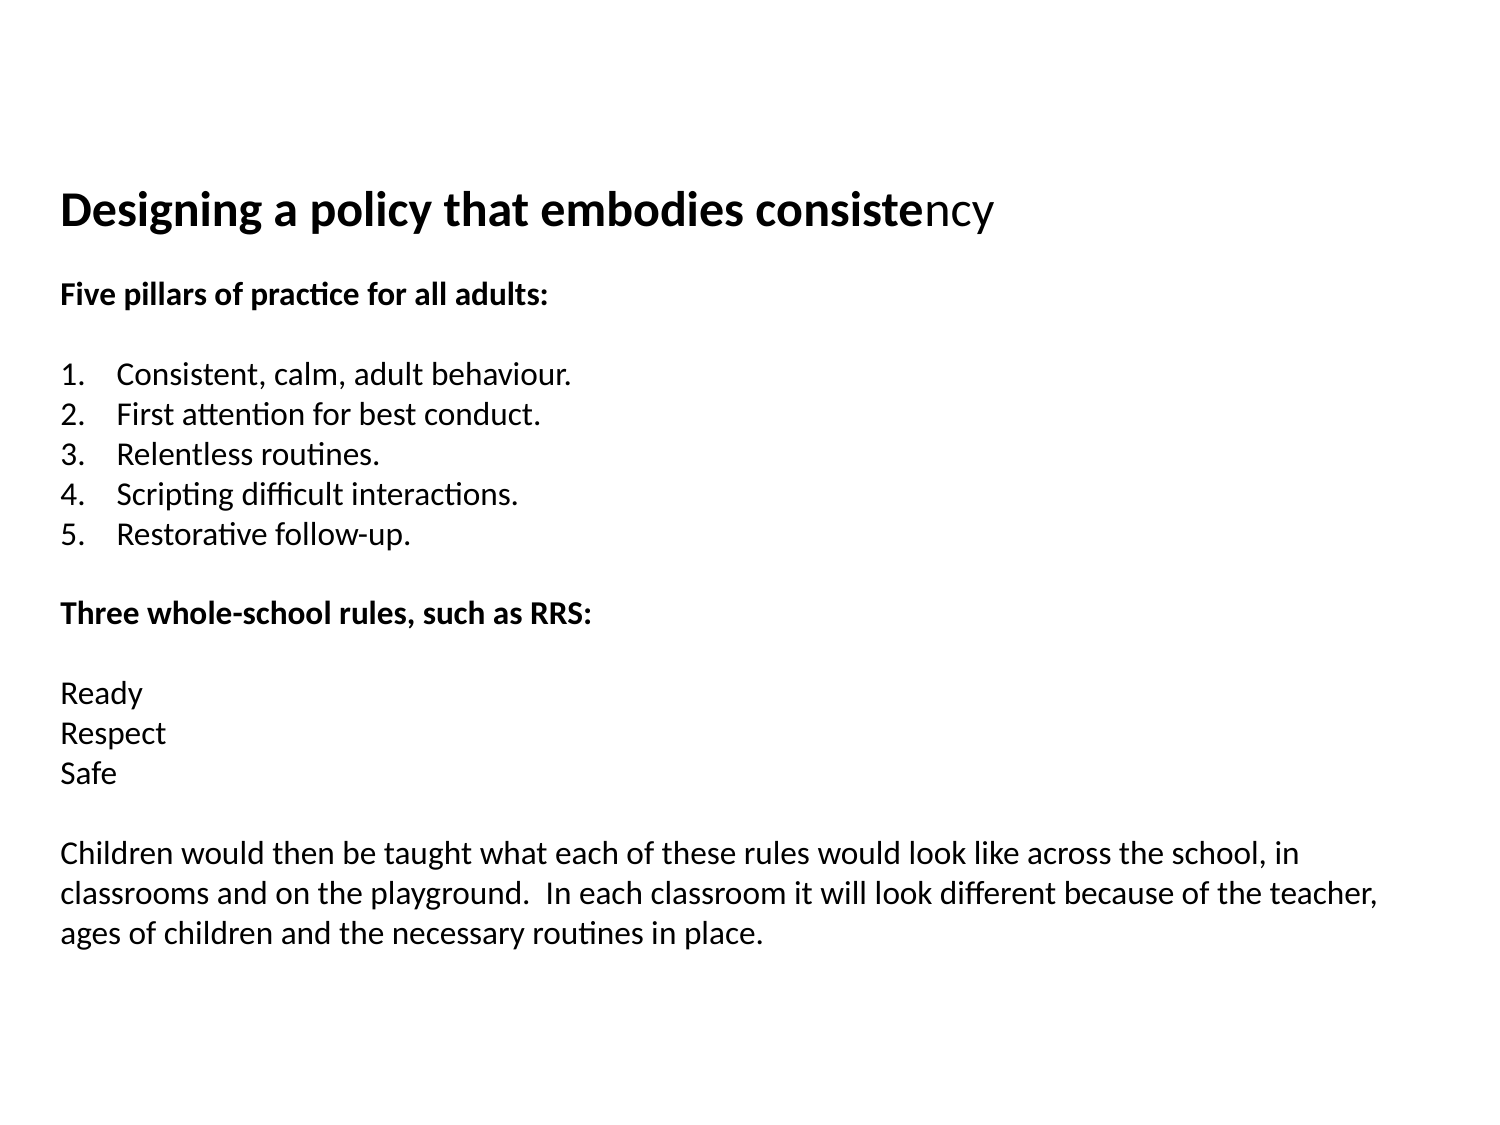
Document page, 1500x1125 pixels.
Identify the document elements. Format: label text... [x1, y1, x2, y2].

text_box Designing a policy that embodies consistency [45, 168, 1131, 244]
text_box Five pillars of practice for all adults: Consistent, calm, adult behaviour. First attention for best conduct. Relentless routines. Scripting difficult interactions. Restorative follow-up. Three whole-school rules, such as RRS: Ready Respect Safe Children would then be taught what each of these rules would look like across the school, in classrooms and on the playground. In each classroom it will look different because of the teacher, ages of children and the necessary routines in place. [45, 264, 1456, 959]
